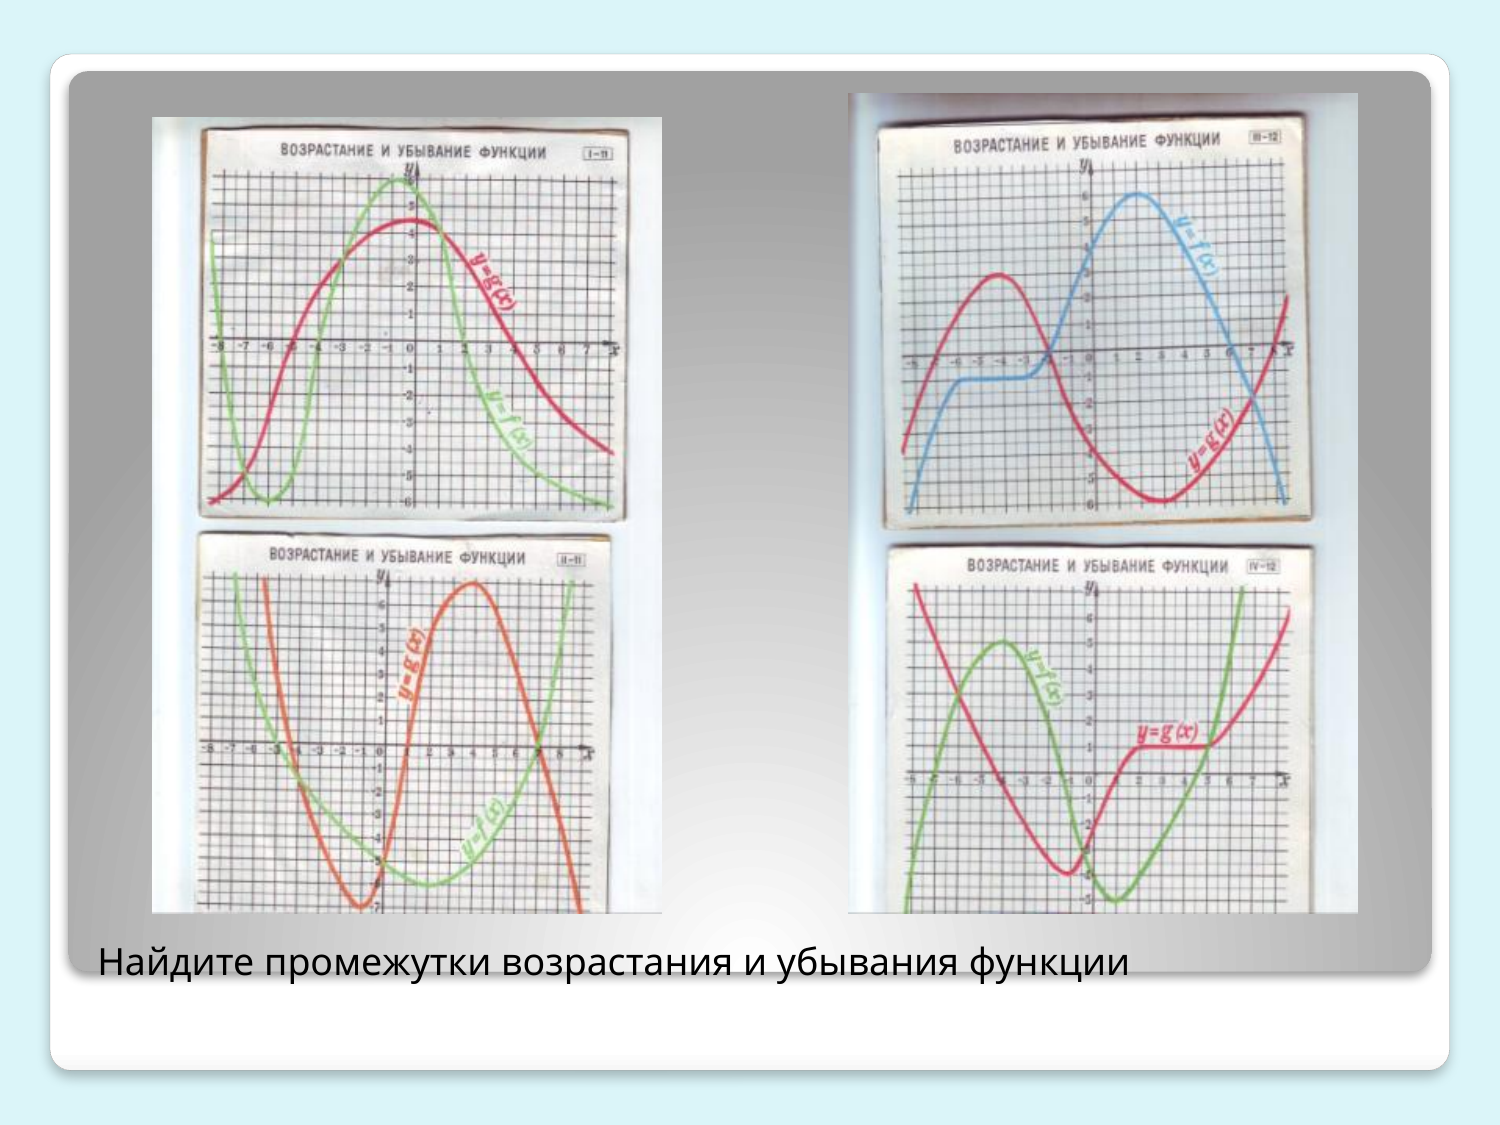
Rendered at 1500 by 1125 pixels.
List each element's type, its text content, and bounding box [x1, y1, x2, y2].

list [151, 116, 662, 915]
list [847, 93, 1358, 915]
title Найдите промежутки возрастания и убывания функции [82, 817, 1425, 991]
